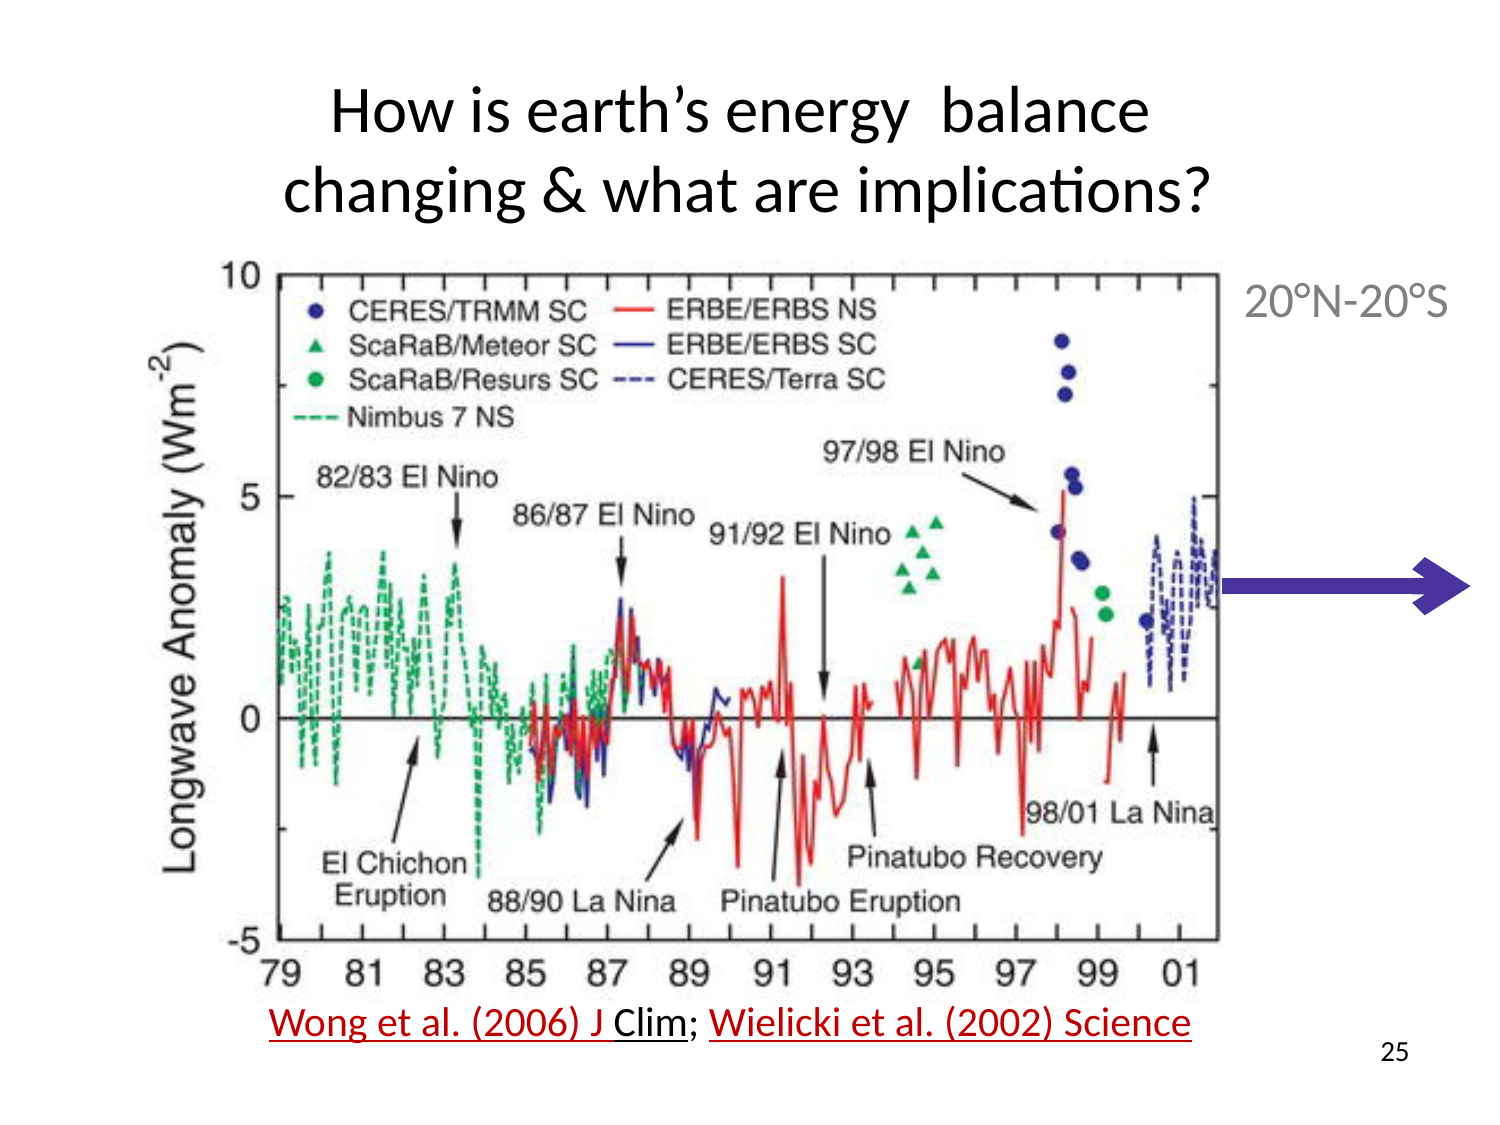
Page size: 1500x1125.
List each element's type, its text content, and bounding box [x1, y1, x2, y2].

picture [147, 259, 1223, 1013]
text_box 20°N-20°S [1228, 260, 1464, 335]
slide_number 25 [1074, 1024, 1426, 1103]
title How is earth’s energy balance changing & what are implications? [69, 78, 1428, 214]
text_box Wong et al. (2006) J Clim; Wielicki et al. (2002) Science [253, 987, 1388, 1053]
